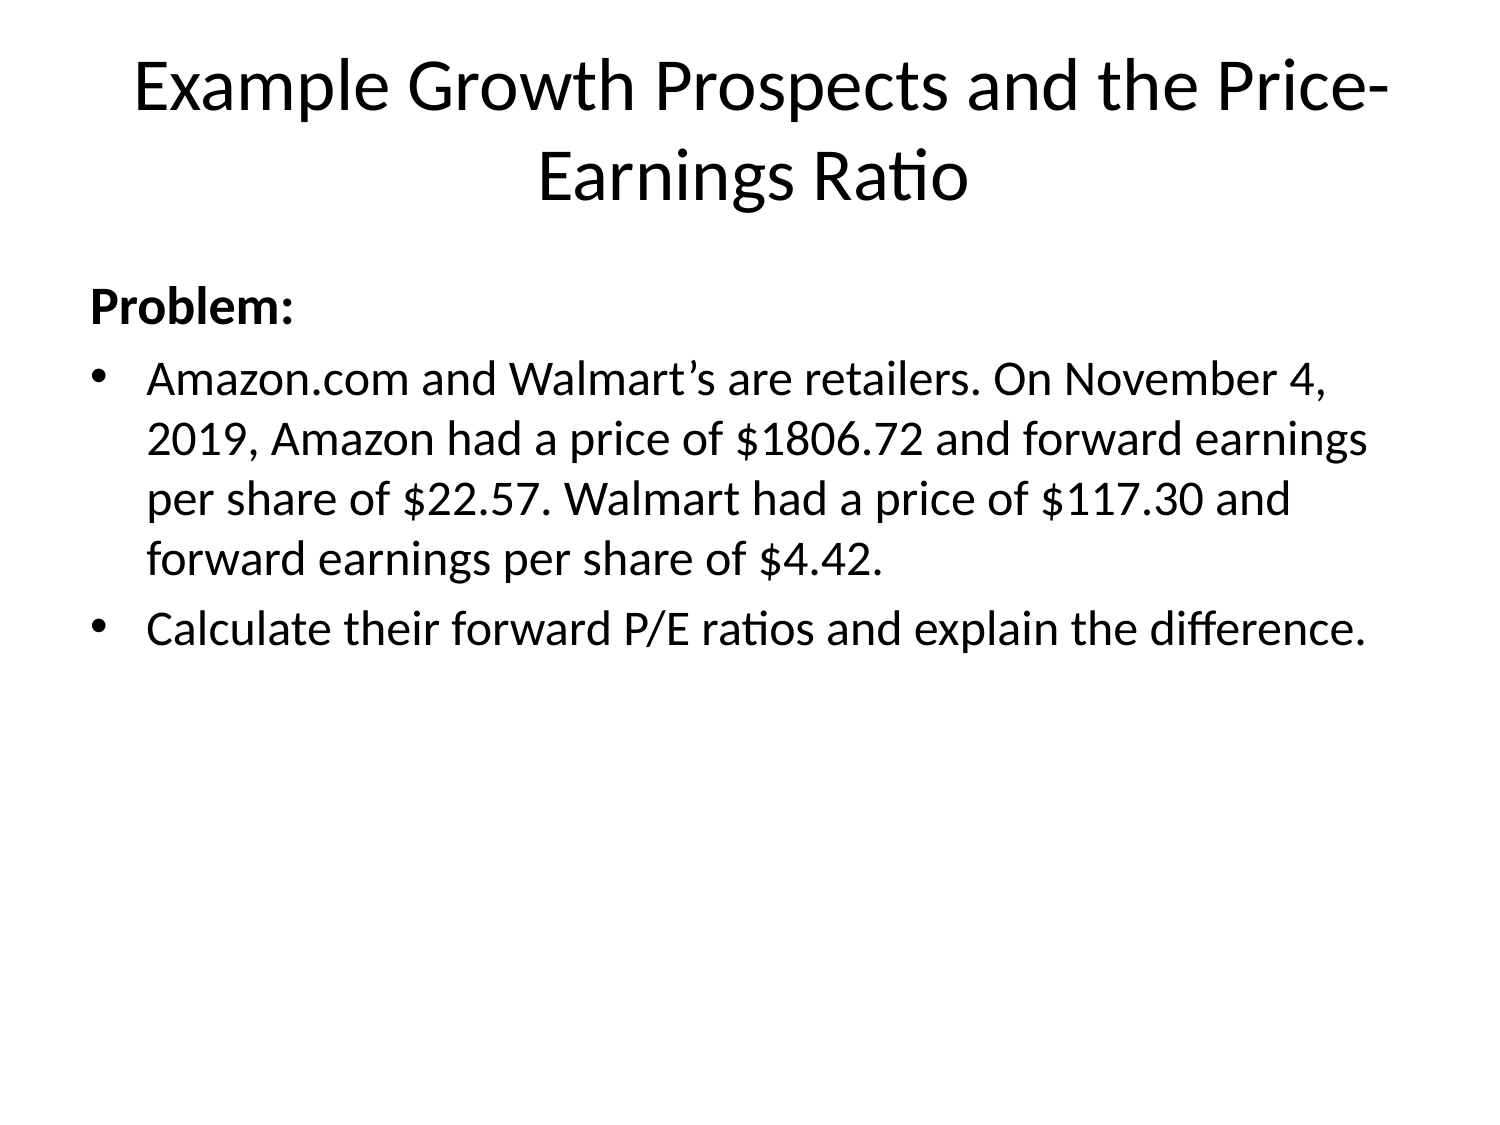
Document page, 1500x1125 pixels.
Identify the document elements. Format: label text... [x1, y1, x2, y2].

list Problem: Amazon.com and Walmart’s are retailers. On November 4, 2019, Amazon had a price of $1806.72 and forward earnings per share of $22.57. Walmart had a price of $117.30 and forward earnings per share of $4.42. Calculate their forward P/E ratios and explain the difference. [75, 262, 1425, 963]
title Example Growth Prospects and the Price-Earnings Ratio [75, 35, 1450, 216]
